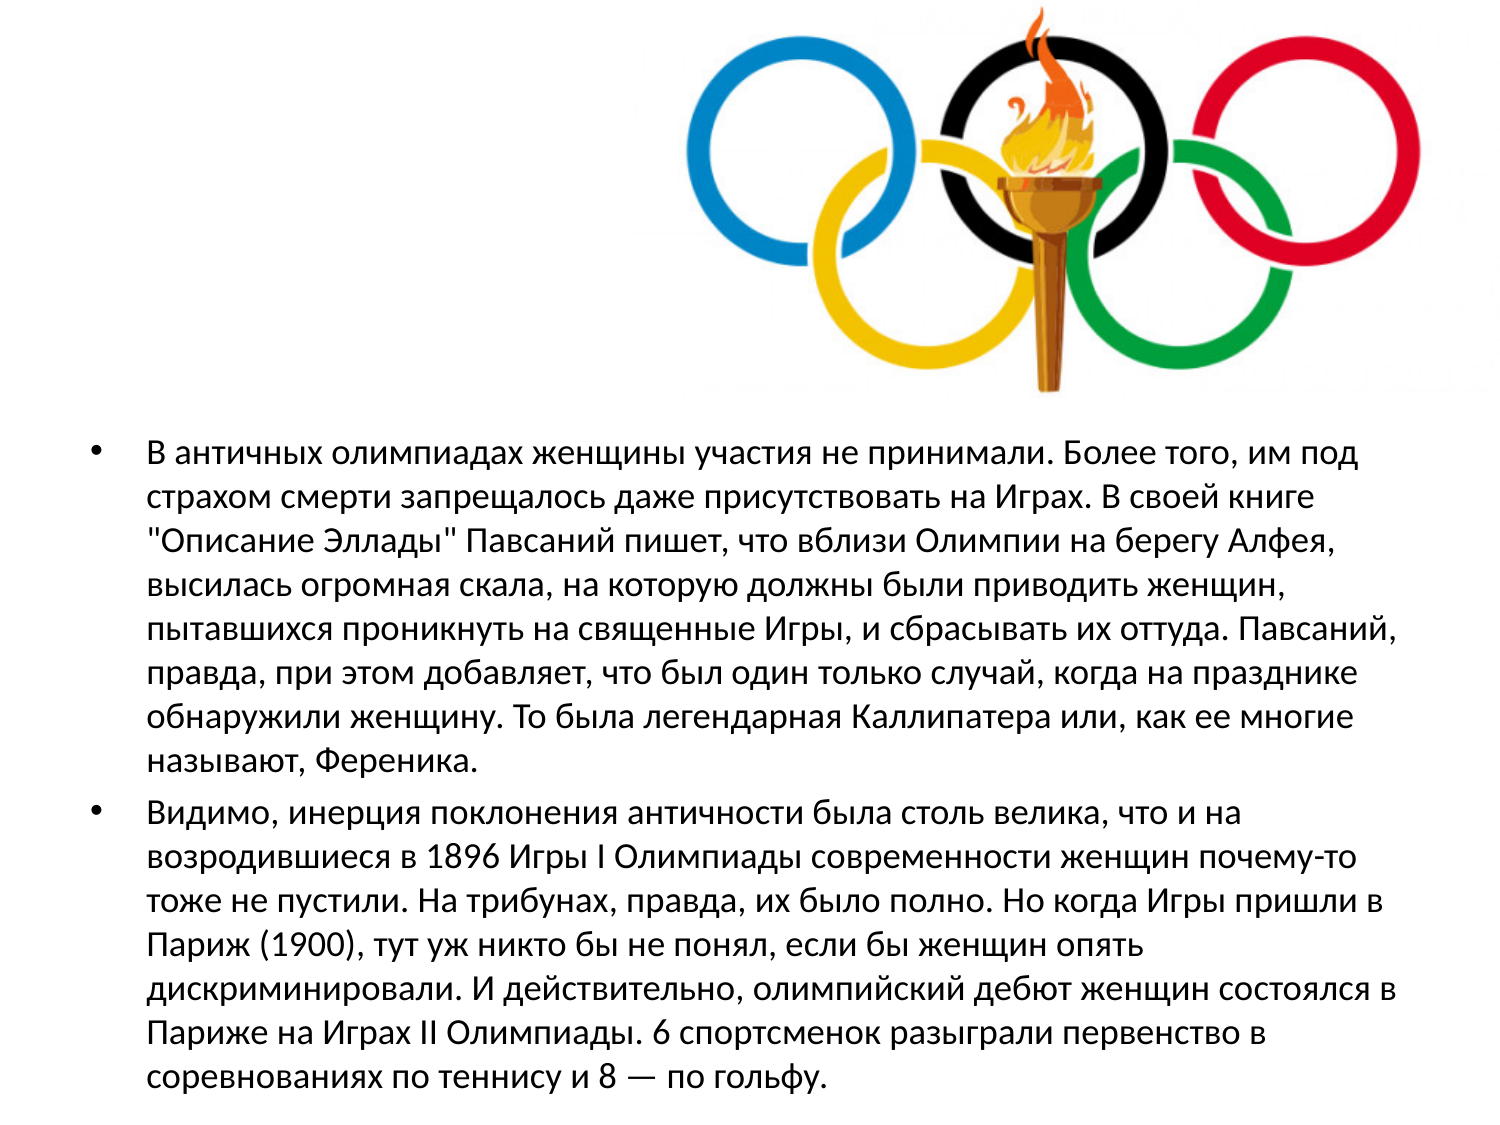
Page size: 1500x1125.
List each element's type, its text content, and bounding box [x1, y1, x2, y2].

list В античных олимпиадах женщины участия не принимали. Более того, им под страхом смерти запрещалось даже присутствовать на Играх. В своей книге "Описание Эллады" Павсаний пишет, что вблизи Олимпии на берегу Алфея, высилась огромная скала, на которую должны были приводить женщин, пытавшихся проникнуть на священные Игры, и сбрасывать их оттуда. Павсаний, правда, при этом добавляет, что был один только случай, когда на празднике обнаружили женщину. То была легендарная Каллипатера или, как ее многие называют, Ференика. Видимо, инерция поклонения античности была столь велика, что и на возродившиеся в 1896 Игры I Олимпиады современности женщин почему-то тоже не пустили. На трибунах, правда, их было полно. Но когда Игры пришли в Париж (1900), тут уж никто бы не понял, если бы женщин опять дискриминировали. И действительно, олимпийский дебют женщин состоялся в Париже на Играх II Олимпиады. 6 спортсменок разыграли первенство в соревнованиях по теннису и 8 — по гольфу. [75, 420, 1425, 1125]
picture [631, 0, 1500, 398]
